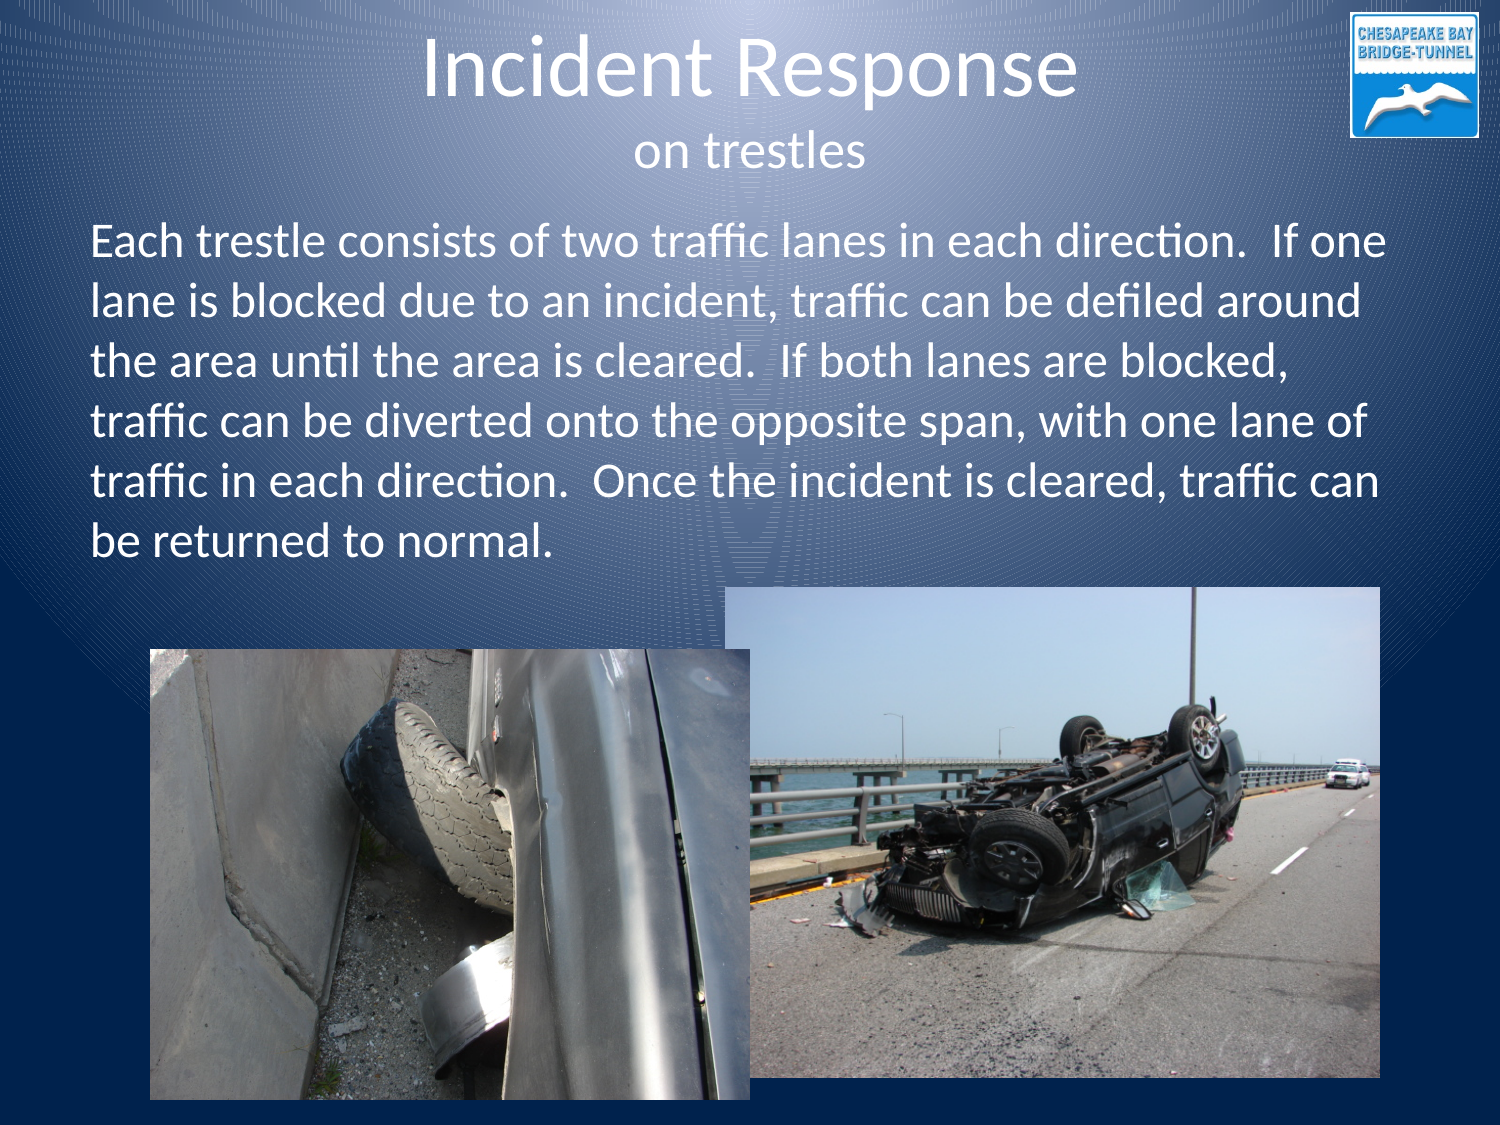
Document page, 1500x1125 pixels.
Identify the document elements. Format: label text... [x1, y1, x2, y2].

title Incident Response on trestles [75, 0, 1425, 188]
picture [1425, 12, 1479, 138]
list Each trestle consists of two traffic lanes in each direction. If one lane is blocked due to an incident, traffic can be defiled around the area until the area is cleared. If both lanes are blocked, traffic can be diverted onto the opposite span, with one lane of traffic in each direction. Once the incident is cleared, traffic can be returned to normal. [75, 200, 1425, 1005]
picture [149, 587, 1380, 1101]
